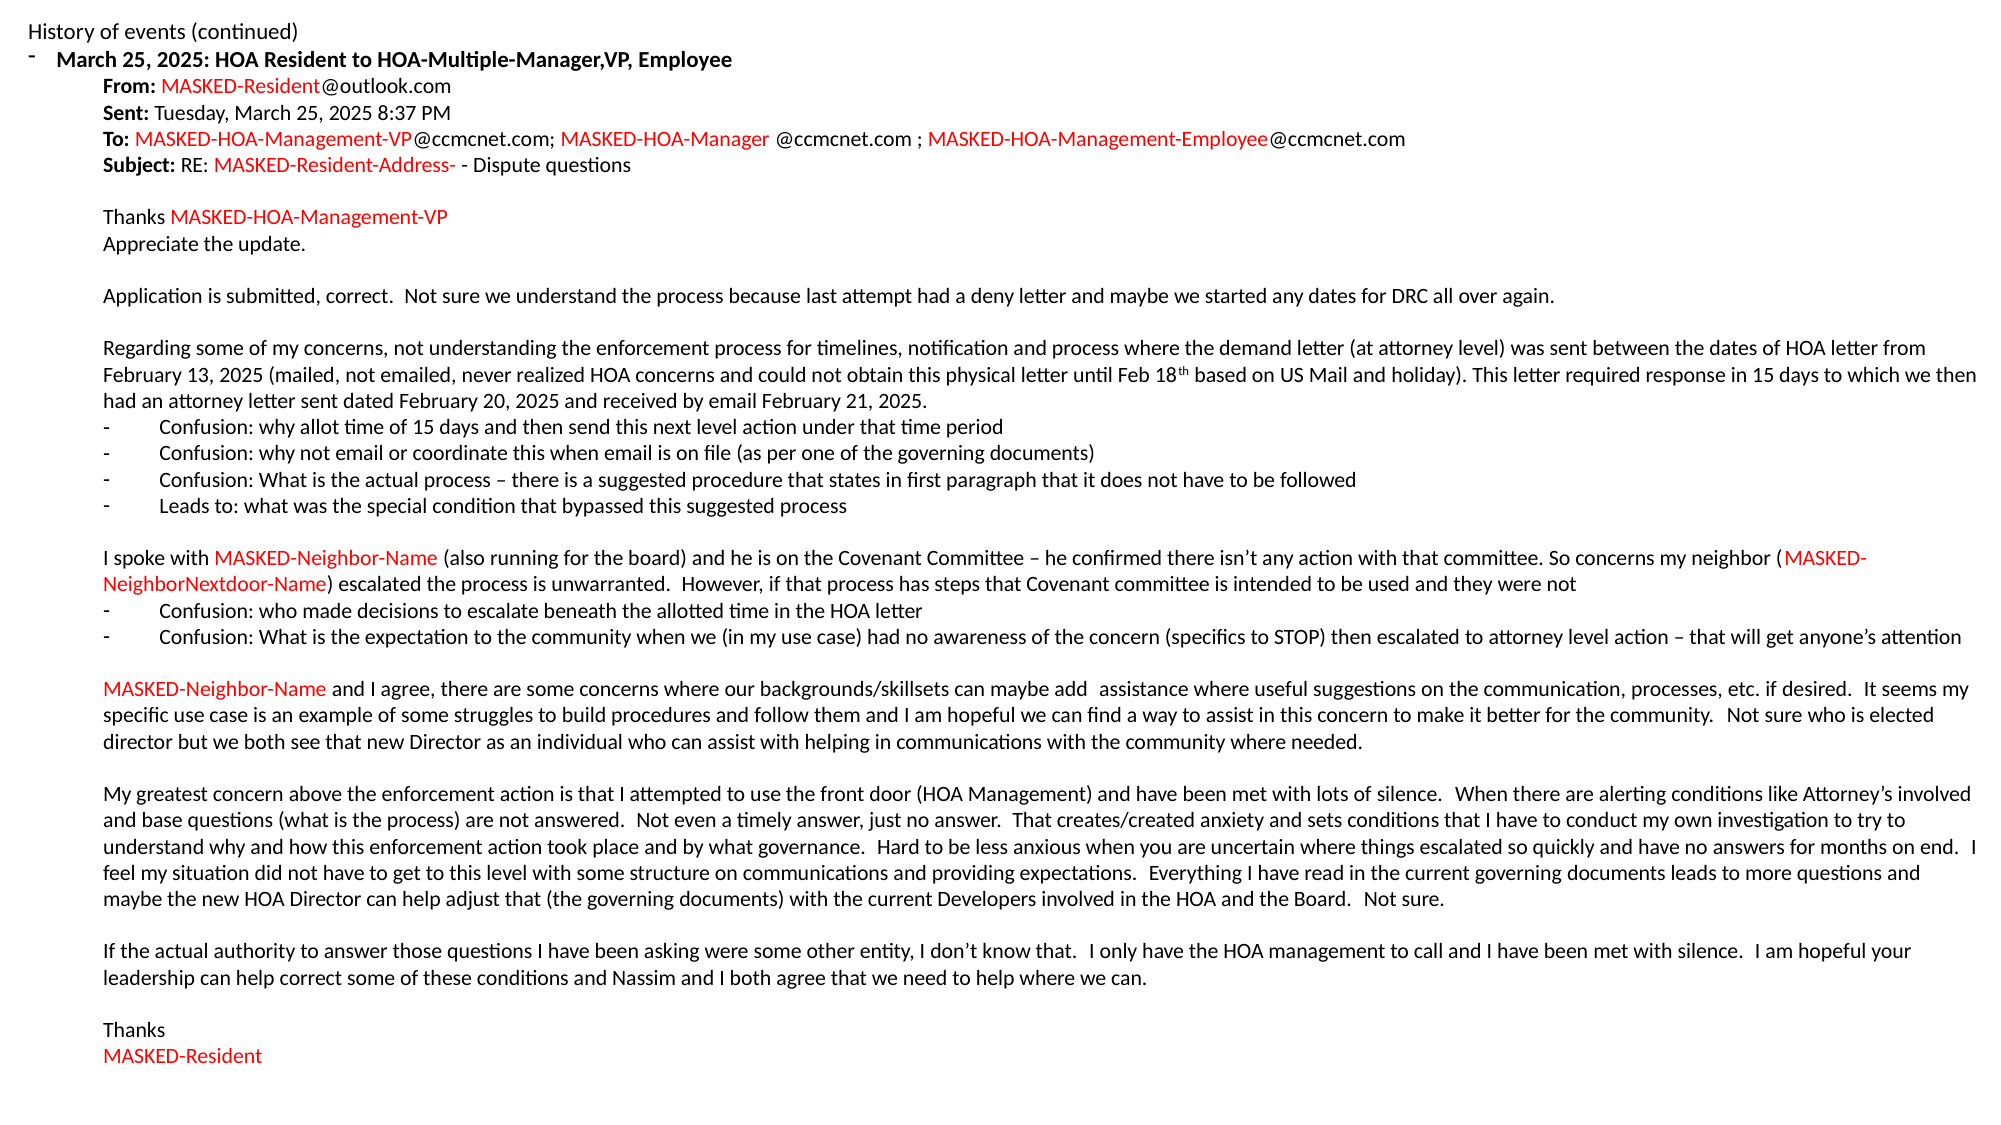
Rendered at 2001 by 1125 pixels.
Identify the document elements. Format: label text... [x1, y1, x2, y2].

text_box History of events (continued) March 25, 2025: HOA Resident to HOA-Multiple-Manager,VP, Employee From: MASKED-Resident@outlook.com Sent: Tuesday, March 25, 2025 8:37 PM To: MASKED-HOA-Management-VP@ccmcnet.com; MASKED-HOA-Manager @ccmcnet.com ; MASKED-HOA-Management-Employee@ccmcnet.com Subject: RE: MASKED-Resident-Address- - Dispute questions Thanks MASKED-HOA-Management-VP Appreciate the update. Application is submitted, correct. Not sure we understand the process because last attempt had a deny letter and maybe we started any dates for DRC all over again. Regarding some of my concerns, not understanding the enforcement process for timelines, notification and process where the demand letter (at attorney level) was sent between the dates of HOA letter from February 13, 2025 (mailed, not emailed, never realized HOA concerns and could not obtain this physical letter until Feb 18th based on US Mail and holiday). This letter required response in 15 days to which we then had an attorney letter sent dated February 20, 2025 and received by email February 21, 2025. Confusion: why allot time of 15 days and then send this next level action under that time period Confusion: why not email or coordinate this when email is on file (as per one of the governing documents) Confusion: What is the actual process – there is a suggested procedure that states in first paragraph that it does not have to be followed Leads to: what was the special condition that bypassed this suggested process I spoke with MASKED-Neighbor-Name (also running for the board) and he is on the Covenant Committee – he confirmed there isn’t any action with that committee. So concerns my neighbor (MASKED-NeighborNextdoor-Name) escalated the process is unwarranted. However, if that process has steps that Covenant committee is intended to be used and they were not Confusion: who made decisions to escalate beneath the allotted time in the HOA letter Confusion: What is the expectation to the community when we (in my use case) had no awareness of the concern (specifics to STOP) then escalated to attorney level action – that will get anyone’s attention MASKED-Neighbor-Name and I agree, there are some concerns where our backgrounds/skillsets can maybe add assistance where useful suggestions on the communication, processes, etc. if desired. It seems my specific use case is an example of some struggles to build procedures and follow them and I am hopeful we can find a way to assist in this concern to make it better for the community. Not sure who is elected director but we both see that new Director as an individual who can assist with helping in communications with the community where needed. My greatest concern above the enforcement action is that I attempted to use the front door (HOA Management) and have been met with lots of silence. When there are alerting conditions like Attorney’s involved and base questions (what is the process) are not answered. Not even a timely answer, just no answer. That creates/created anxiety and sets conditions that I have to conduct my own investigation to try to understand why and how this enforcement action took place and by what governance. Hard to be less anxious when you are uncertain where things escalated so quickly and have no answers for months on end. I feel my situation did not have to get to this level with some structure on communications and providing expectations. Everything I have read in the current governing documents leads to more questions and maybe the new HOA Director can help adjust that (the governing documents) with the current Developers involved in the HOA and the Board. Not sure. If the actual authority to answer those questions I have been asking were some other entity, I don’t know that. I only have the HOA management to call and I have been met with silence. I am hopeful your leadership can help correct some of these conditions and Nassim and I both agree that we need to help where we can. Thanks MASKED-Resident [13, 9, 2000, 1076]
